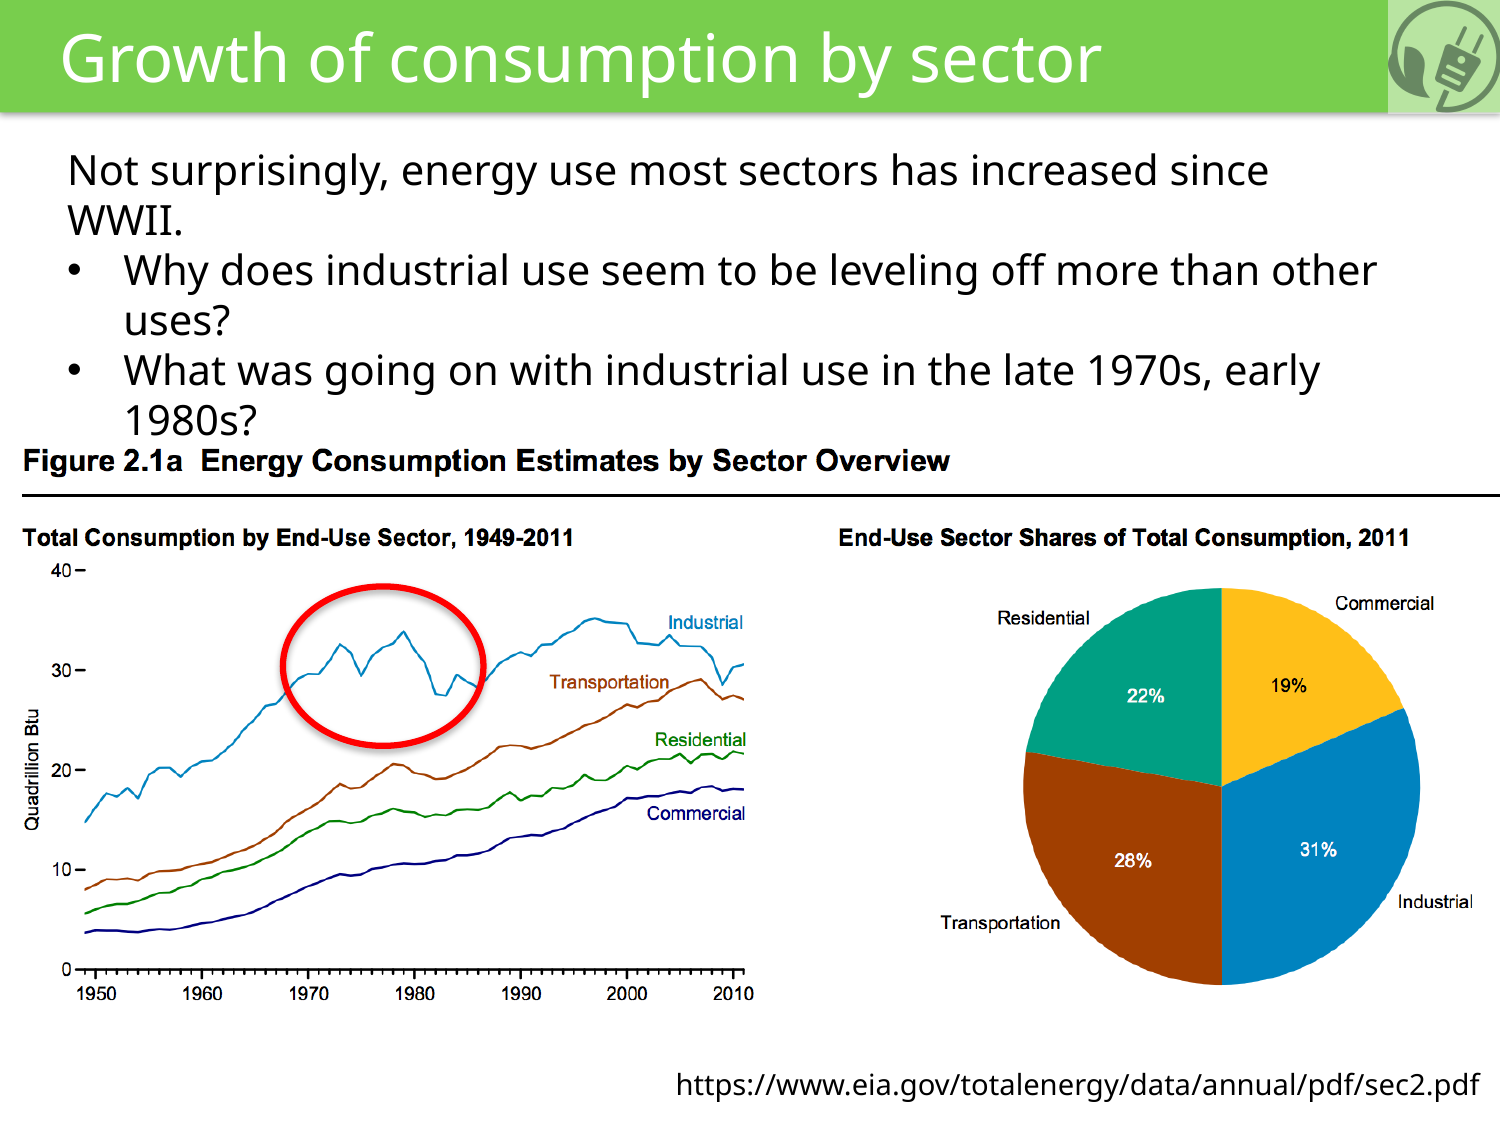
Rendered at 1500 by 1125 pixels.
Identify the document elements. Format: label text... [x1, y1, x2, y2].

text_box [0, 0, 1385, 113]
text_box https://www.eia.gov/totalenergy/data/annual/pdf/sec2.pdf [660, 1059, 1496, 1109]
picture [0, 440, 1500, 1029]
text_box Not surprisingly, energy use most sectors has increased since WWII. Why does industrial use seem to be leveling off more than other uses? What was going on with industrial use in the late 1970s, early 1980s? [52, 136, 1394, 439]
picture [1387, 0, 1500, 115]
text_box Growth of consumption by sector [44, 8, 1120, 103]
